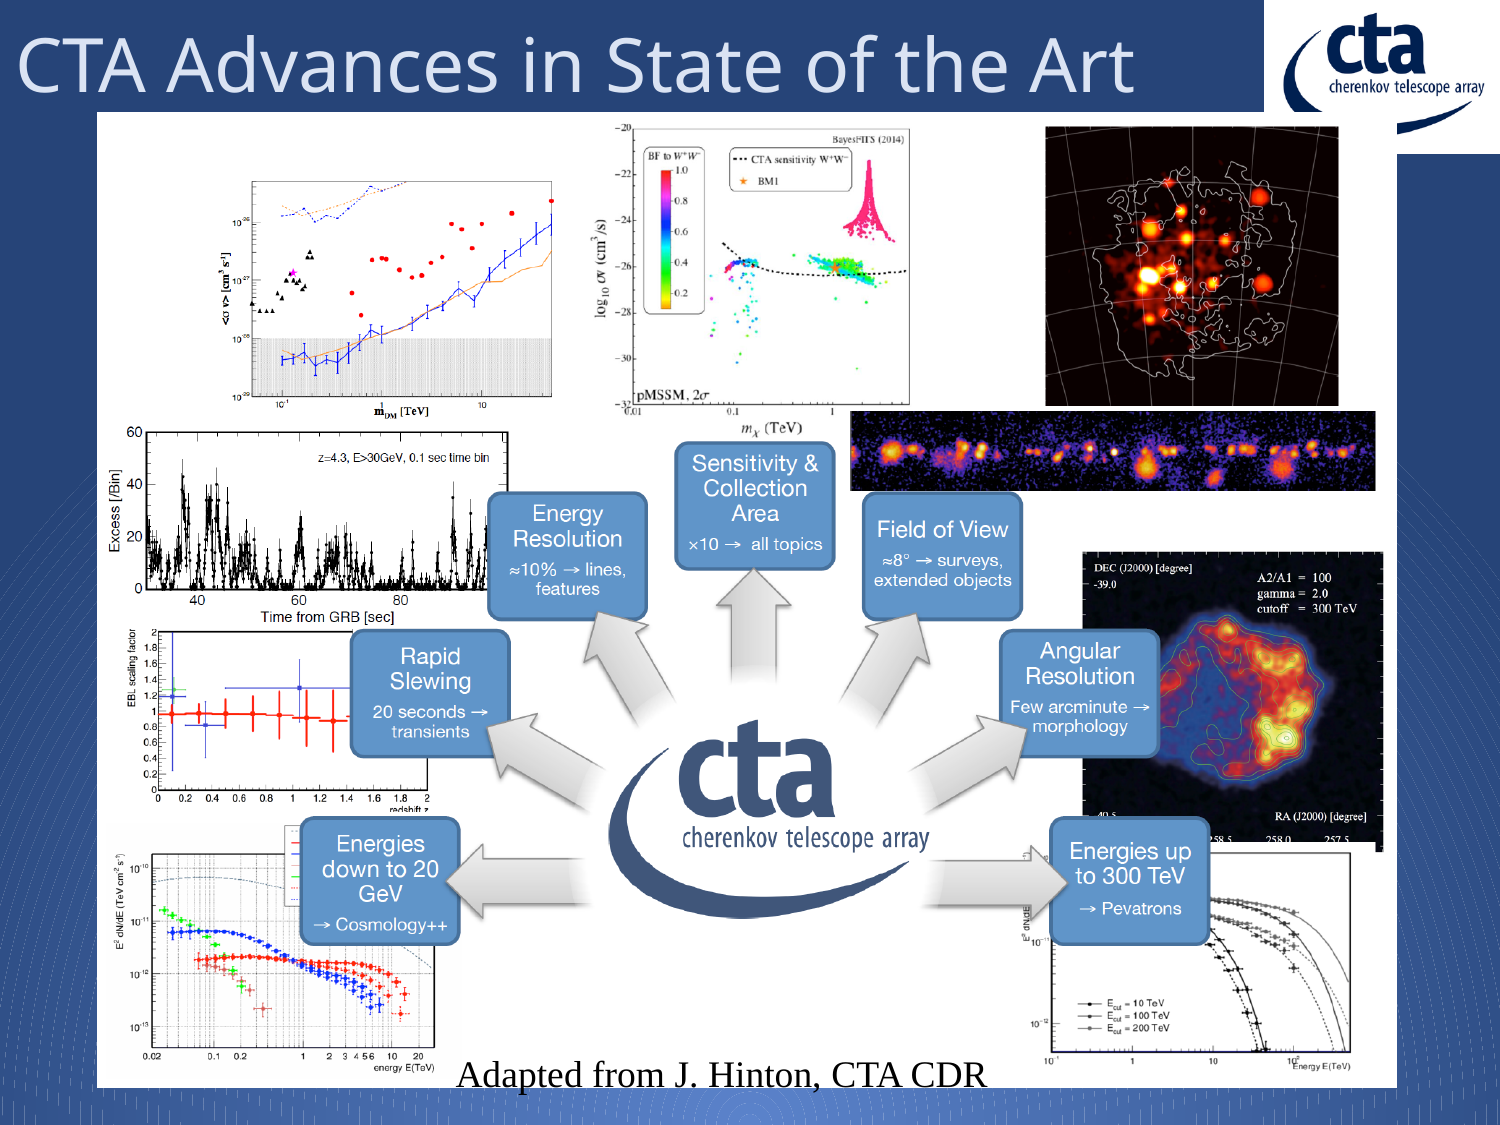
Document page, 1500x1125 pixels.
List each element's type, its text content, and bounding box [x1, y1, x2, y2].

slide_number 24 [1059, 1088, 1397, 1103]
picture [97, 112, 1500, 1088]
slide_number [103, 1088, 440, 1103]
text_box Adapted from J. Hinton, CTA CDR [440, 1088, 1054, 1103]
title CTA Advances in State of the Art [0, 2, 1500, 134]
